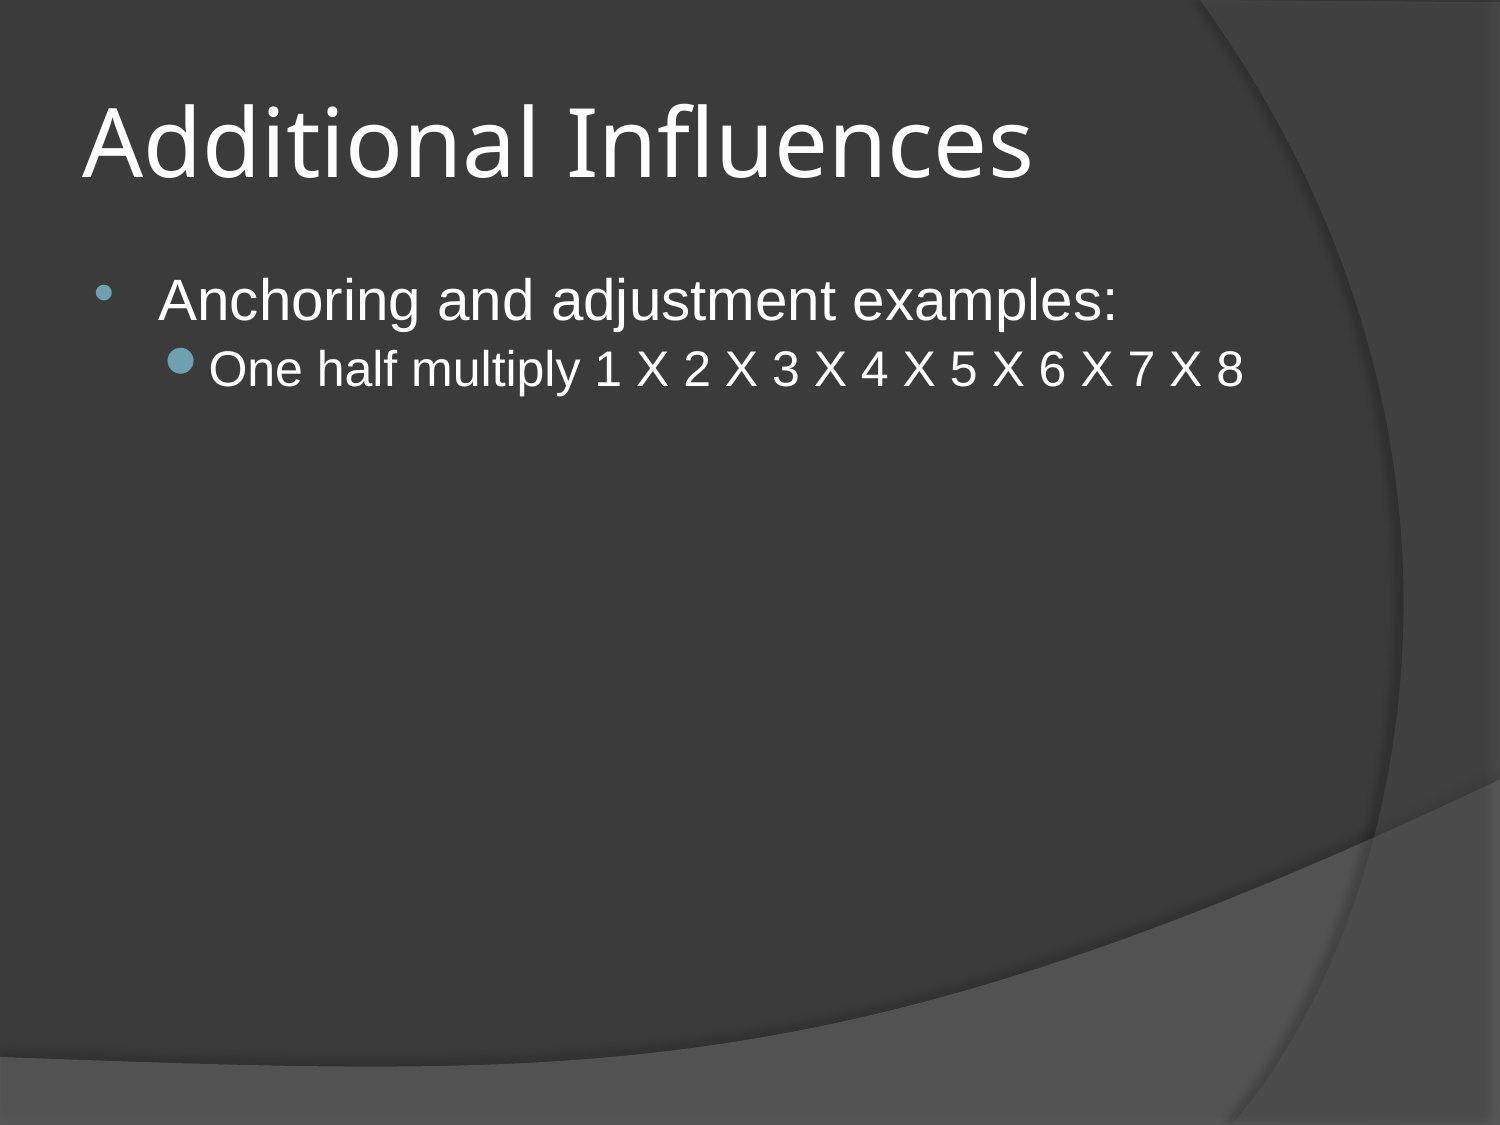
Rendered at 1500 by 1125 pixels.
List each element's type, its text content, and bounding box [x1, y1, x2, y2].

list Anchoring and adjustment examples: One half multiply 1 X 2 X 3 X 4 X 5 X 6 X 7 X 8 [75, 262, 1300, 1005]
title Additional Influences [75, 45, 1300, 233]
